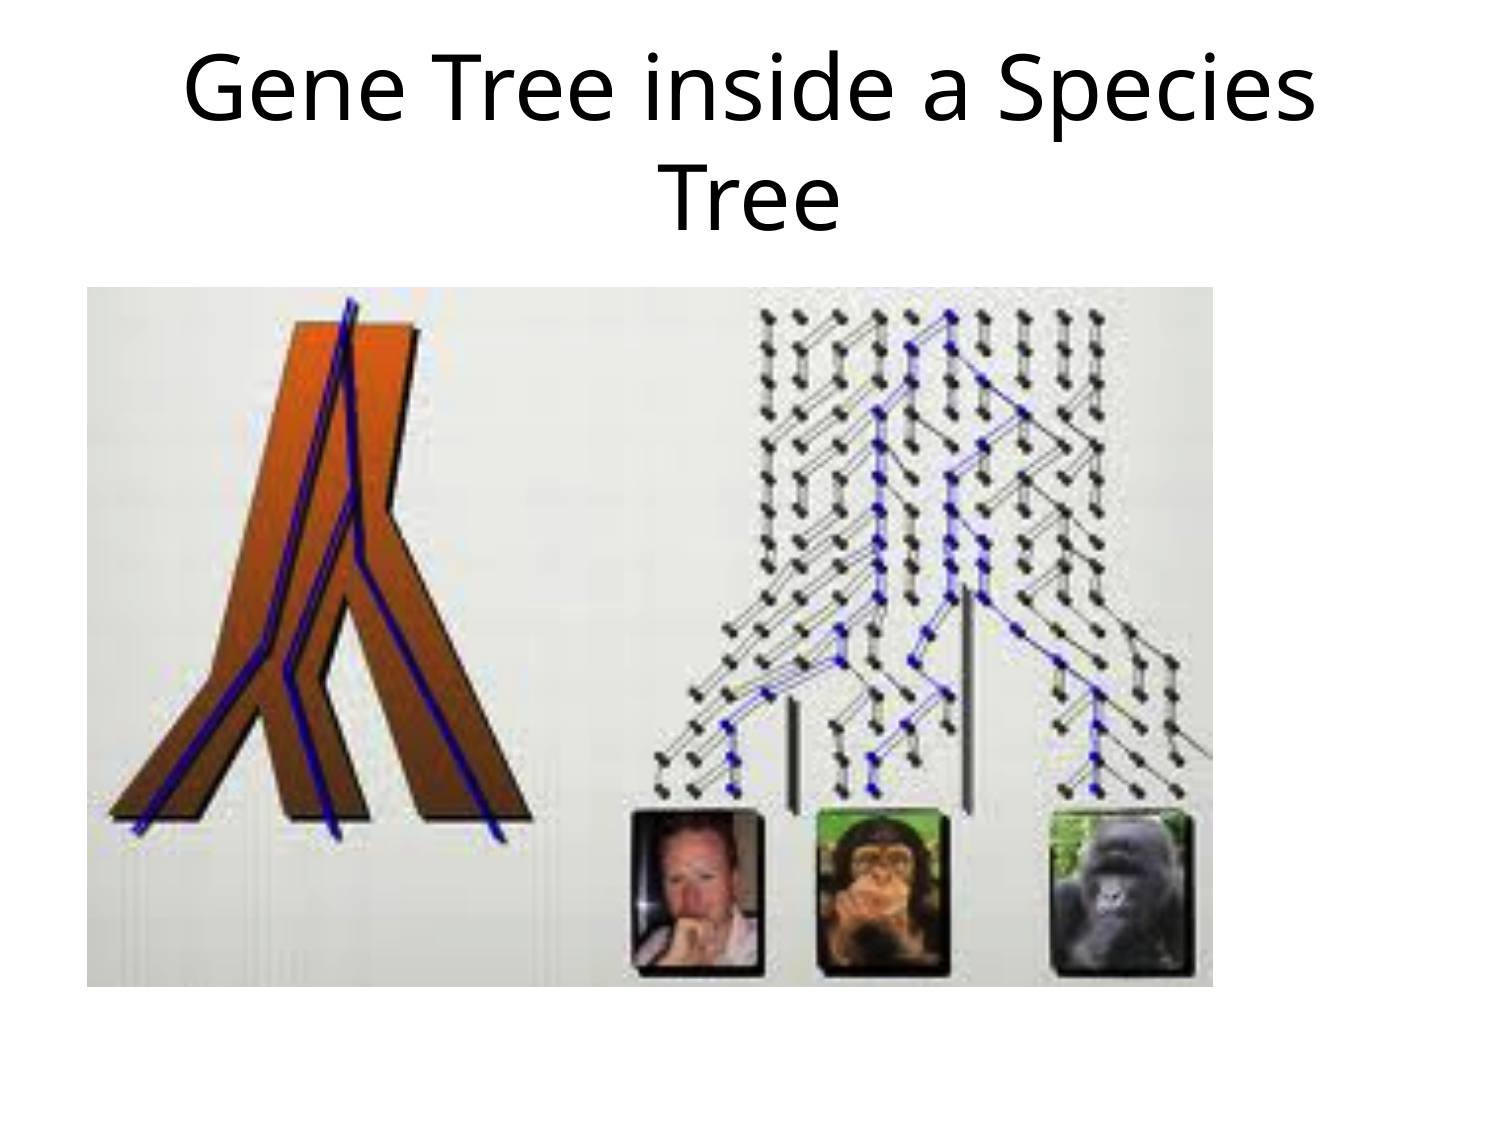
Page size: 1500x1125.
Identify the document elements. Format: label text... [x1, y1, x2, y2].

title Gene Tree inside a Species Tree [75, 45, 1425, 233]
picture [87, 287, 1213, 987]
